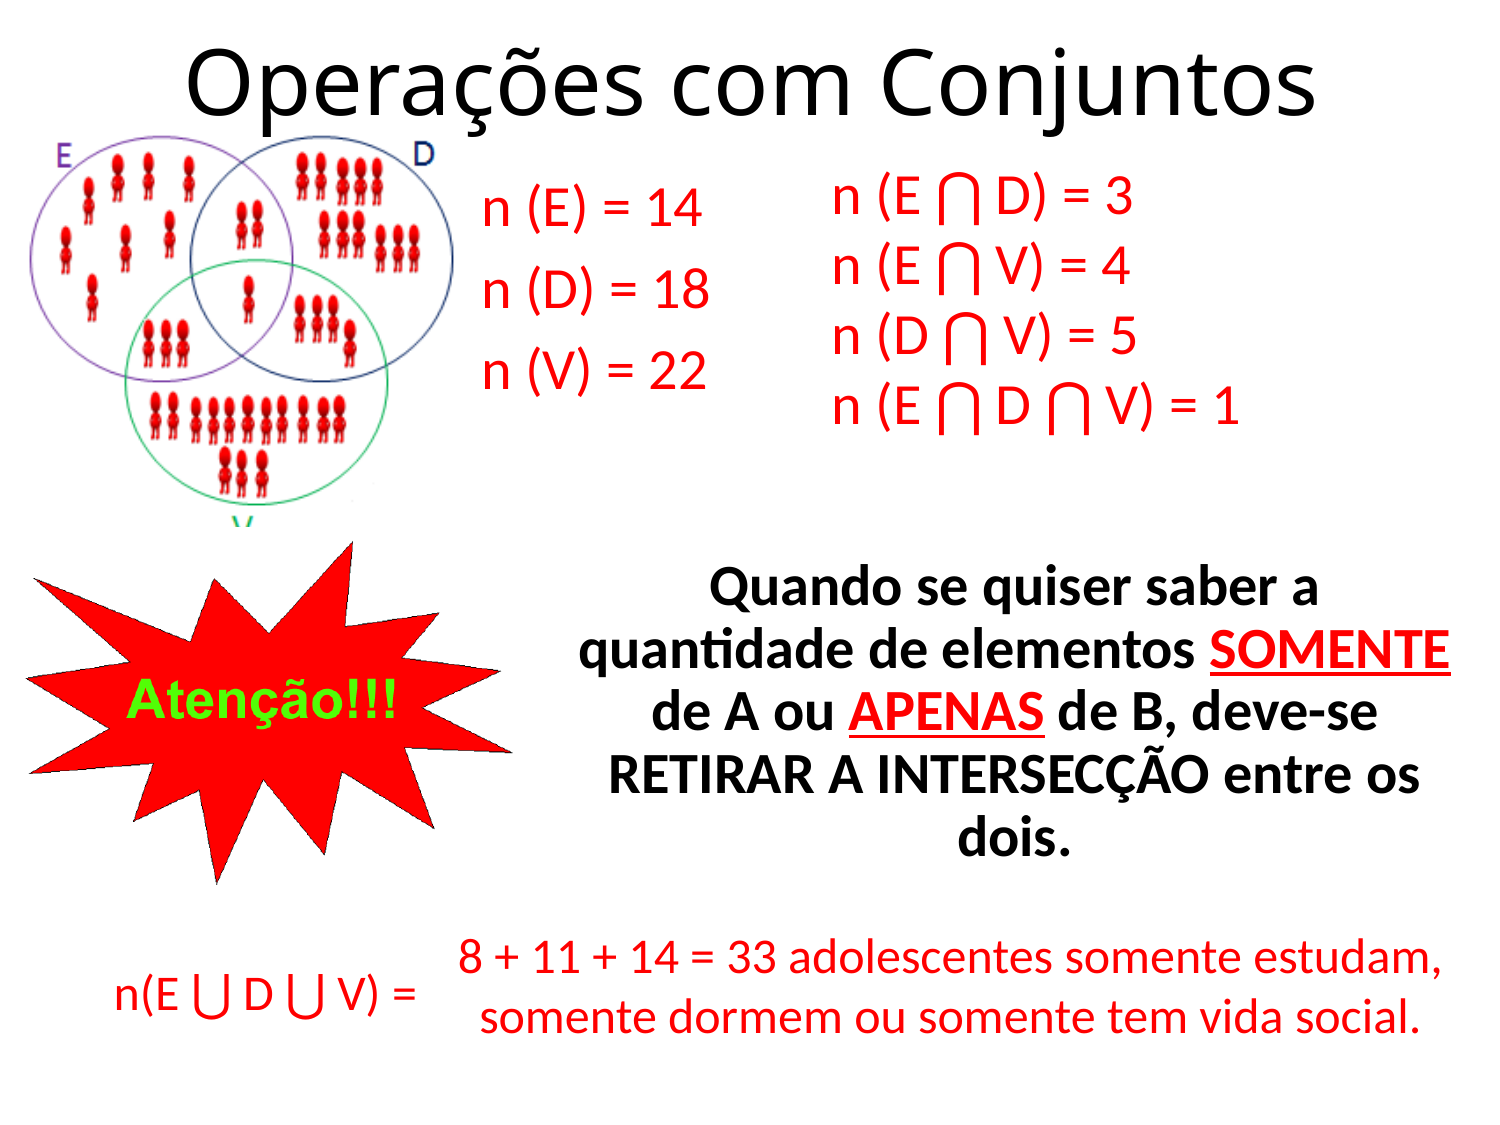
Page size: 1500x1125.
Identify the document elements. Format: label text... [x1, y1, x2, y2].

text_box n (E) = 14 n (D) = 18 n (V) = 22 [472, 160, 817, 409]
title Operações com Conjuntos [76, 3, 1427, 155]
text_box 8 + 11 + 14 = 33 adolescentes somente estudam, somente dormem ou somente tem vida social. [419, 916, 1483, 1051]
picture [23, 101, 514, 895]
text_box n (E ⋂ D) = 3 n (E ⋂ V) = 4 n (D ⋂ V) = 5 n (E ⋂ D ⋂ V) = 1 [817, 148, 1290, 444]
list Quando se quiser saber a quantidade de elementos SOMENTE de A ou APENAS de B, deve-se RETIRAR A INTERSECÇÃO entre os dois. [559, 547, 1471, 916]
text_box n(E ⋃ D ⋃ V) = [76, 923, 419, 1028]
